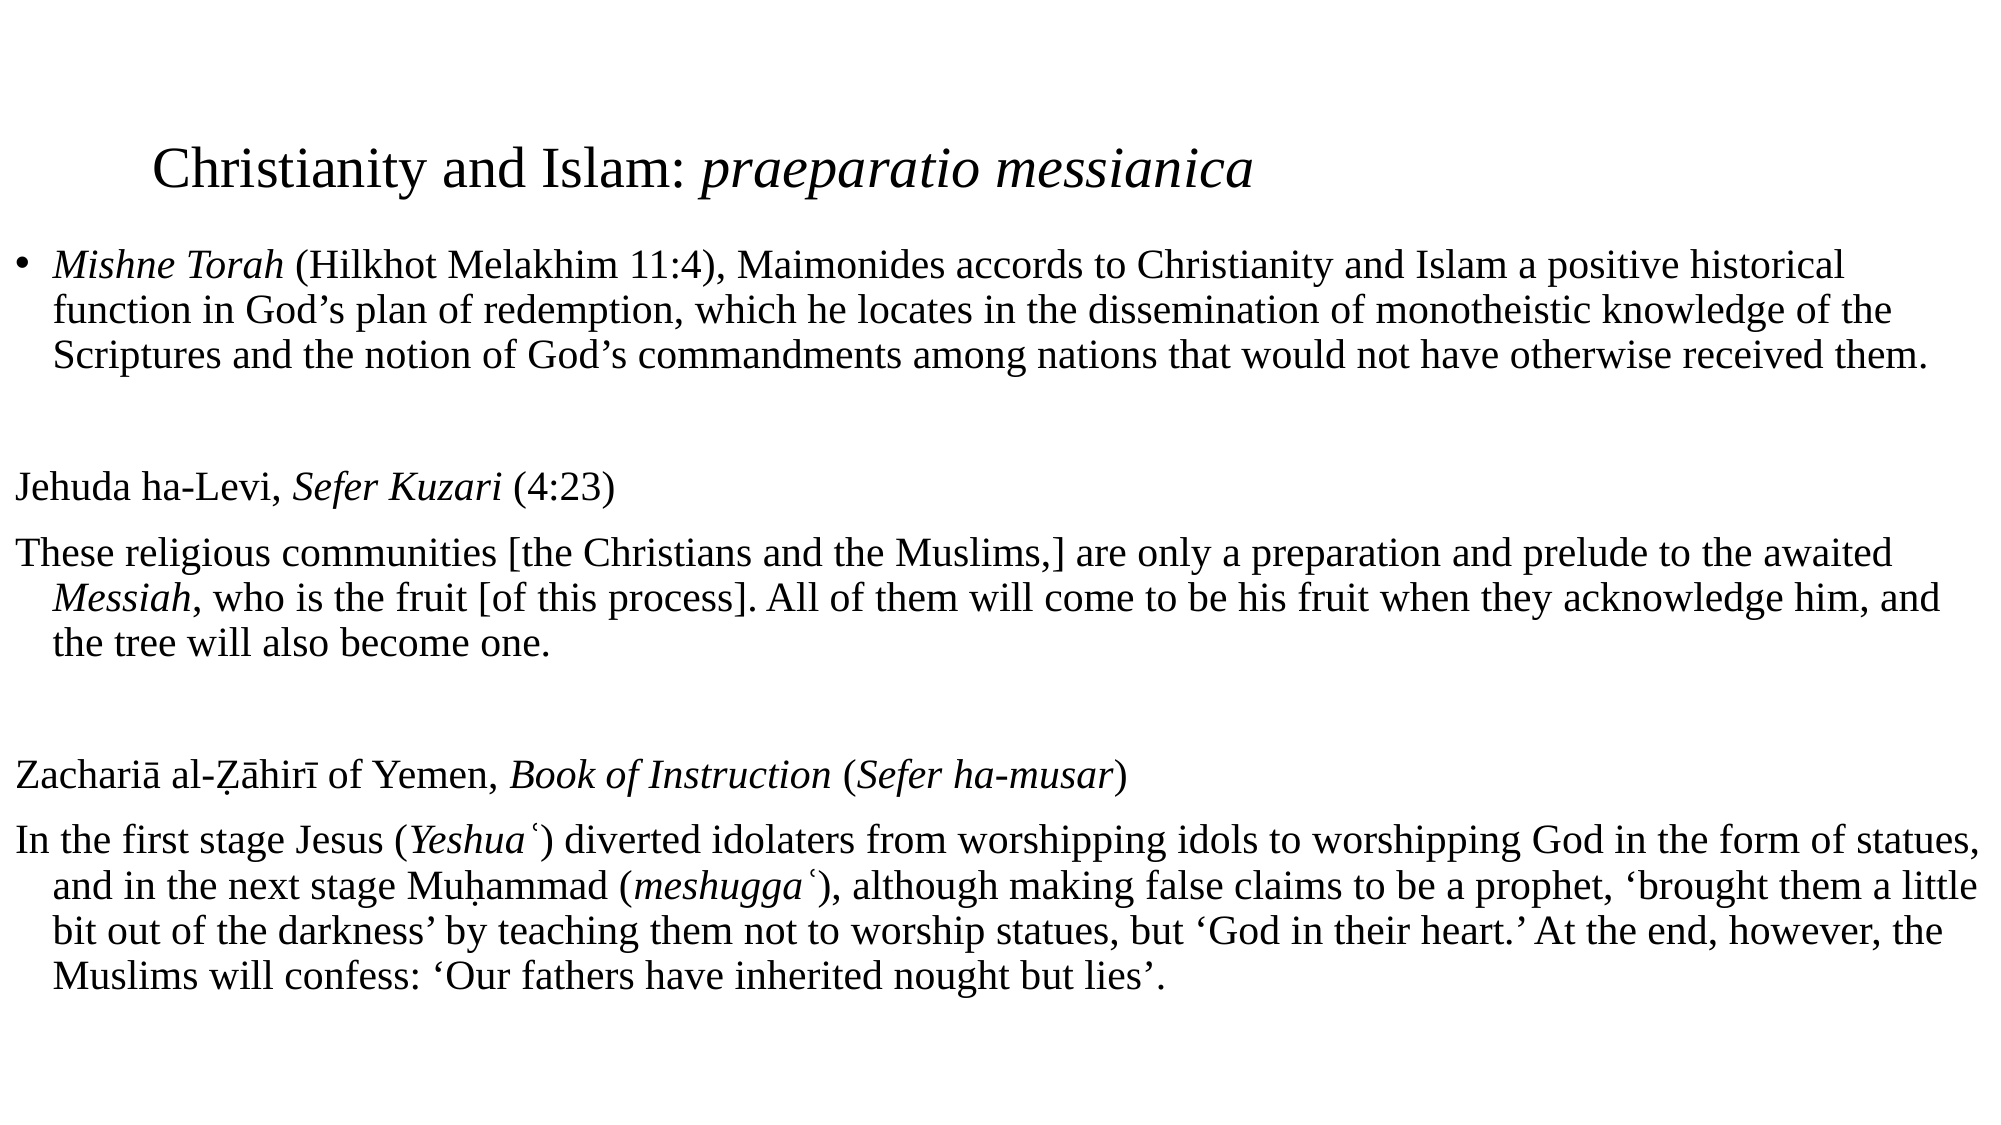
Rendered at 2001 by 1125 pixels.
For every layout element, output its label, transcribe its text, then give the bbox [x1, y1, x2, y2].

list Mishne Torah (Hilkhot Melakhim 11:4), Maimonides accords to Christianity and Islam a positive historical function in God’s plan of redemption, which he locates in the dissemination of monotheistic knowledge of the Scriptures and the notion of God’s commandments among nations that would not have otherwise received them. Jehuda ha-Levi, Sefer Kuzari (4:23) These religious communities [the Christians and the Muslims,] are only a preparation and prelude to the awaited Messiah, who is the fruit [of this process]. All of them will come to be his fruit when they acknowledge him, and the tree will also become one. Zachariā al-Ẓāhirī of Yemen, Book of Instruction (Sefer ha-musar) In the first stage Jesus (Yeshuaʿ) diverted idolaters from worshipping idols to worshipping God in the form of statues, and in the next stage Muḥammad (meshuggaʿ), although making false claims to be a prophet, ‘brought them a little bit out of the darkness’ by teaching them not to worship statues, but ‘God in their heart.’ At the end, however, the Muslims will confess: ‘Our fathers have inherited nought but lies’. [0, 234, 2000, 1125]
title Christianity and Islam: praeparatio messianica [137, 59, 1863, 234]
